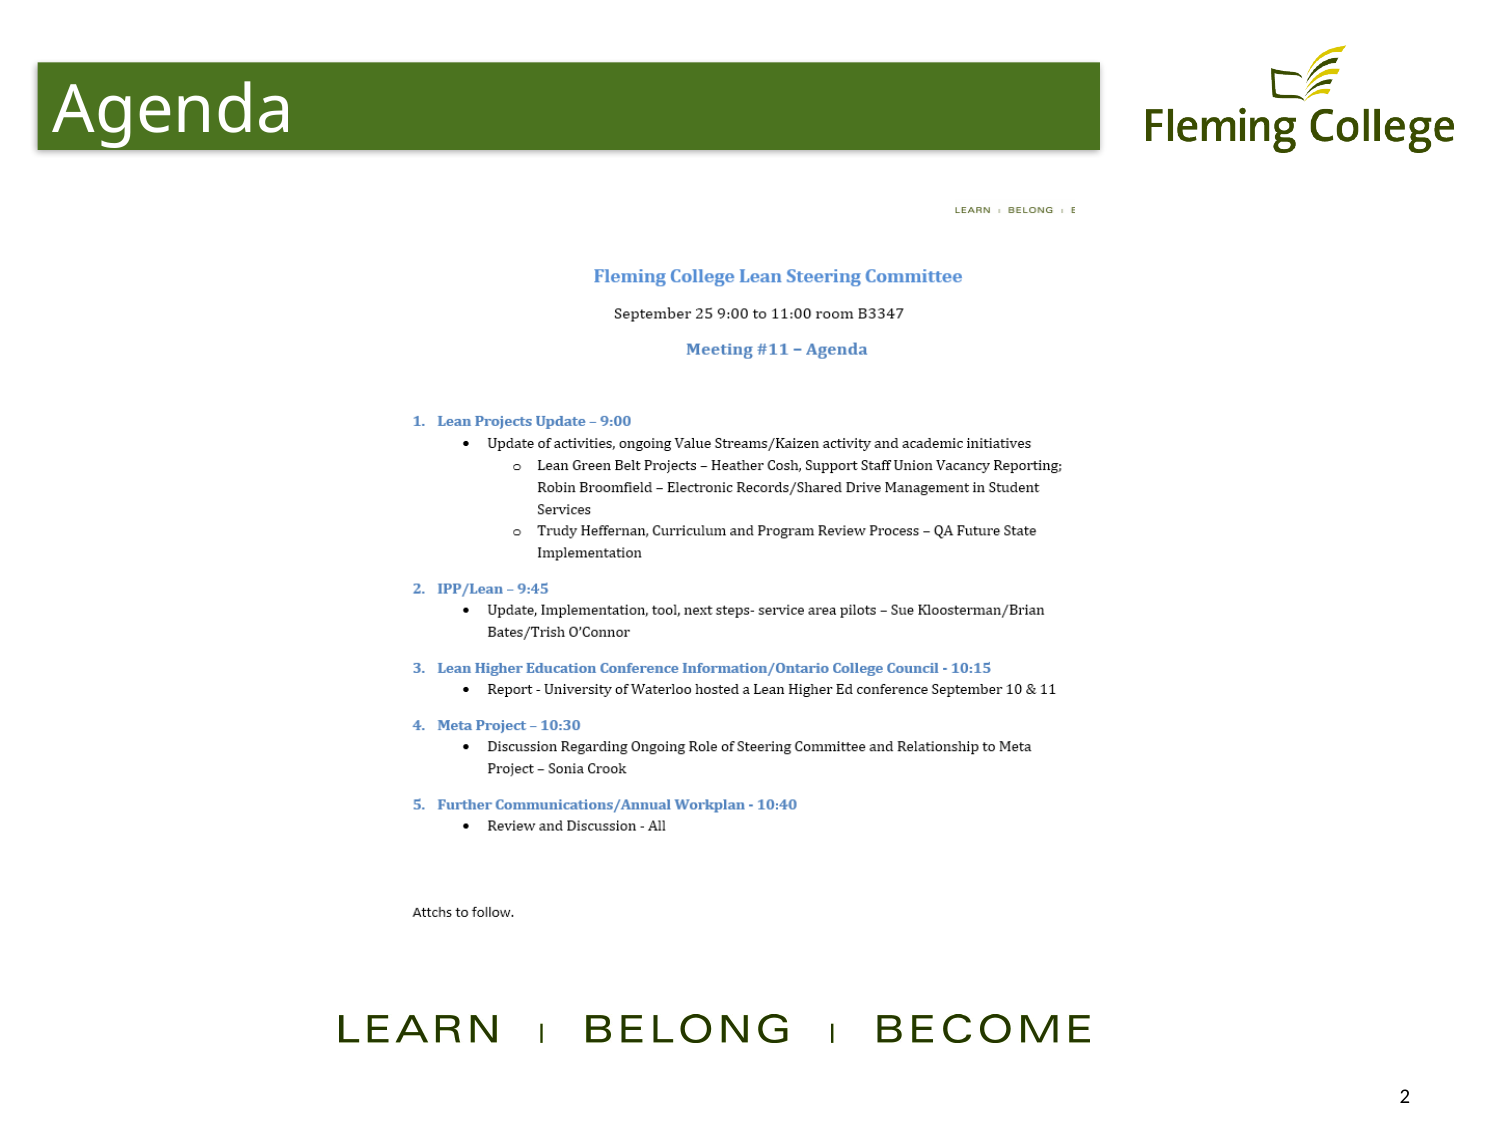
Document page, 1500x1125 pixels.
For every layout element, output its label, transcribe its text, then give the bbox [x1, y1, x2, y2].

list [398, 199, 1076, 943]
slide_number 2 [1074, 1074, 1426, 1103]
title Agenda [37, 62, 1100, 150]
picture [1146, 45, 1454, 153]
picture [339, 1014, 1090, 1043]
